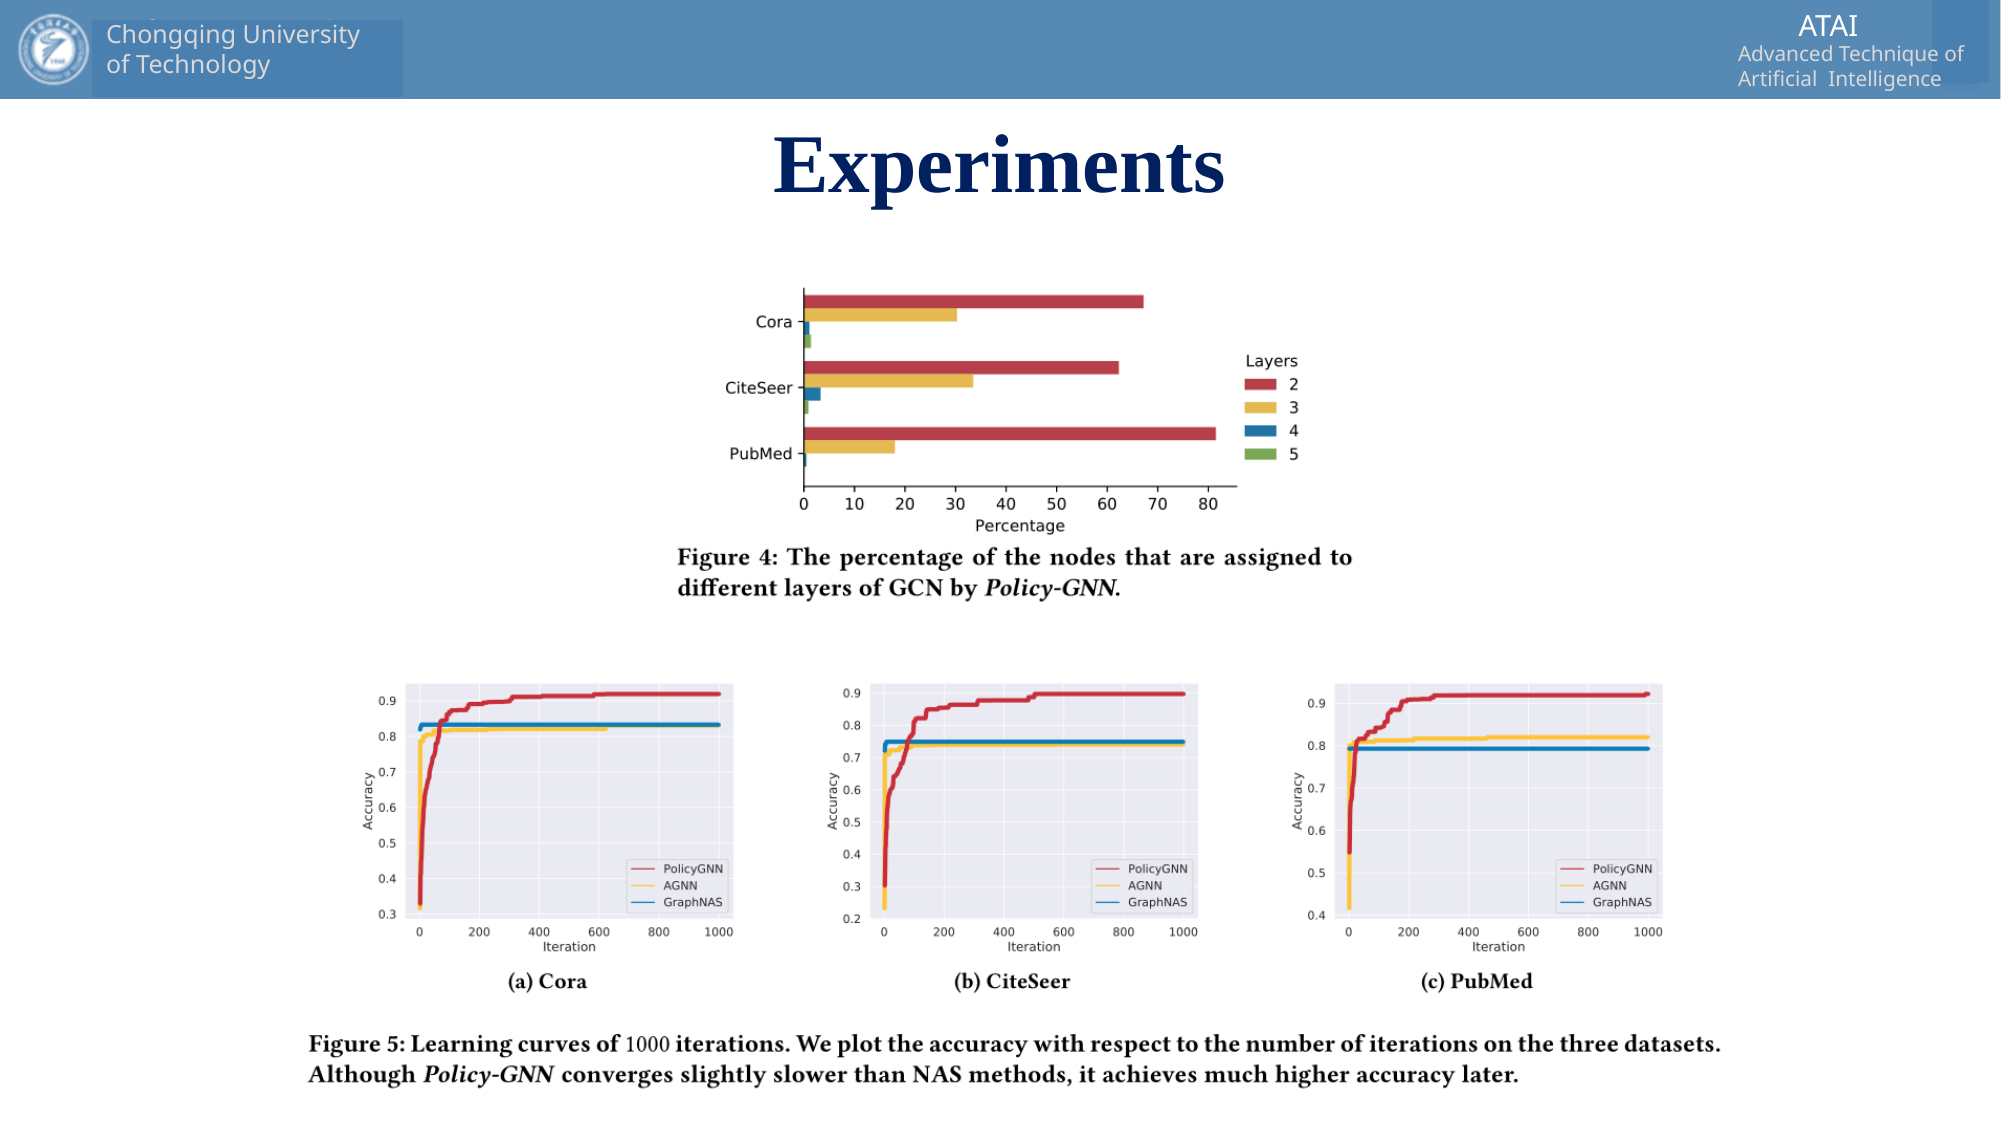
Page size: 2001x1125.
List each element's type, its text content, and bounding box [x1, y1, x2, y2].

picture [92, 20, 403, 97]
title Experiments [137, 126, 1863, 206]
picture [300, 661, 1732, 1097]
picture [666, 284, 1366, 612]
picture [1932, 0, 1989, 83]
